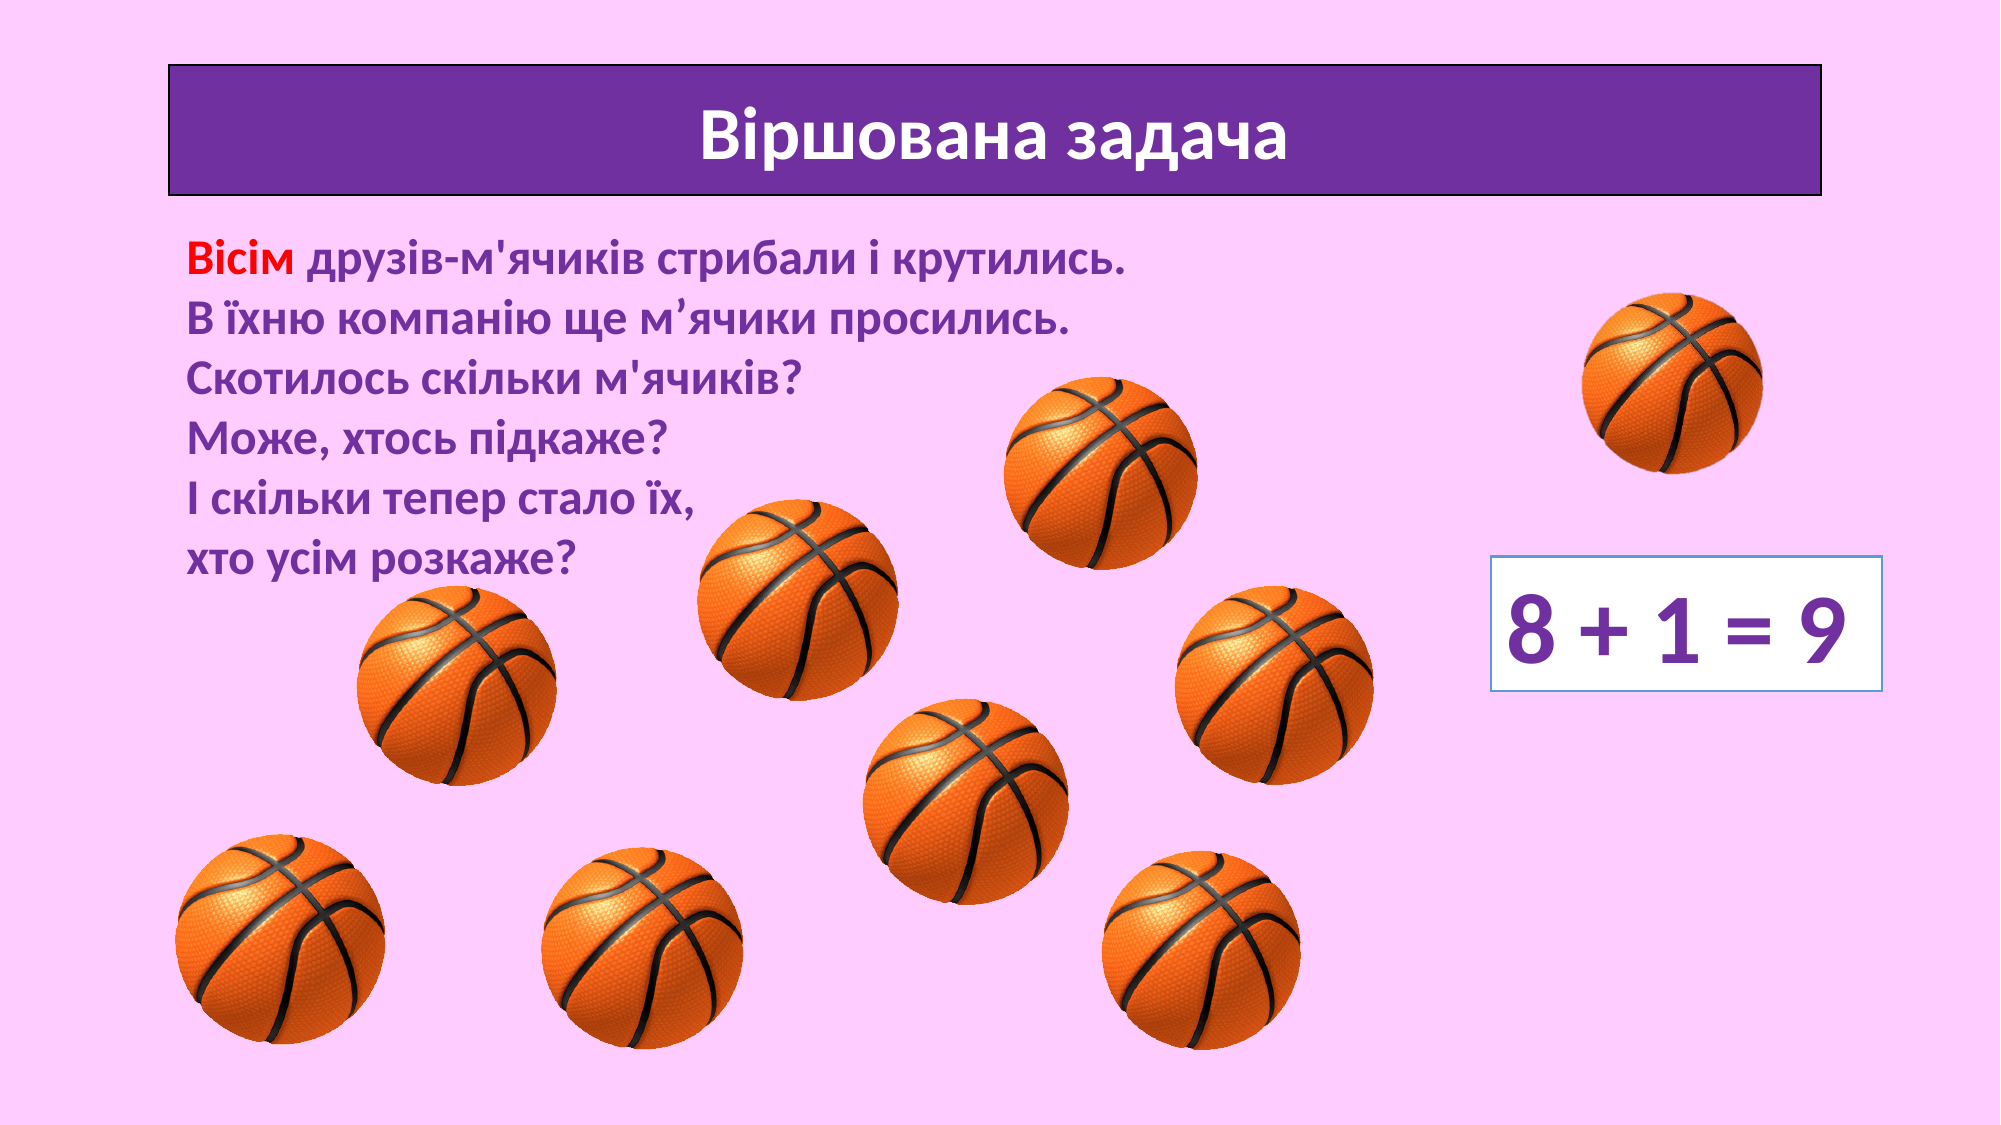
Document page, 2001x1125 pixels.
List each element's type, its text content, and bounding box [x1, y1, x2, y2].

picture [973, 346, 1405, 816]
picture [1573, 284, 1771, 482]
picture [665, 467, 1332, 1081]
text_box 8 + 1 = 9 [1490, 555, 1883, 692]
text_box Віршована задача [168, 64, 1822, 196]
picture [142, 554, 775, 1081]
text_box Вісім друзів-м'ячиків стрибали і крутились. В їхню компанію ще м’ячики просились. Скотилось скільки м'ячиків? Може, хтось підкаже? І скільки тепер стало їх, хто усім розкаже? [171, 216, 1173, 593]
